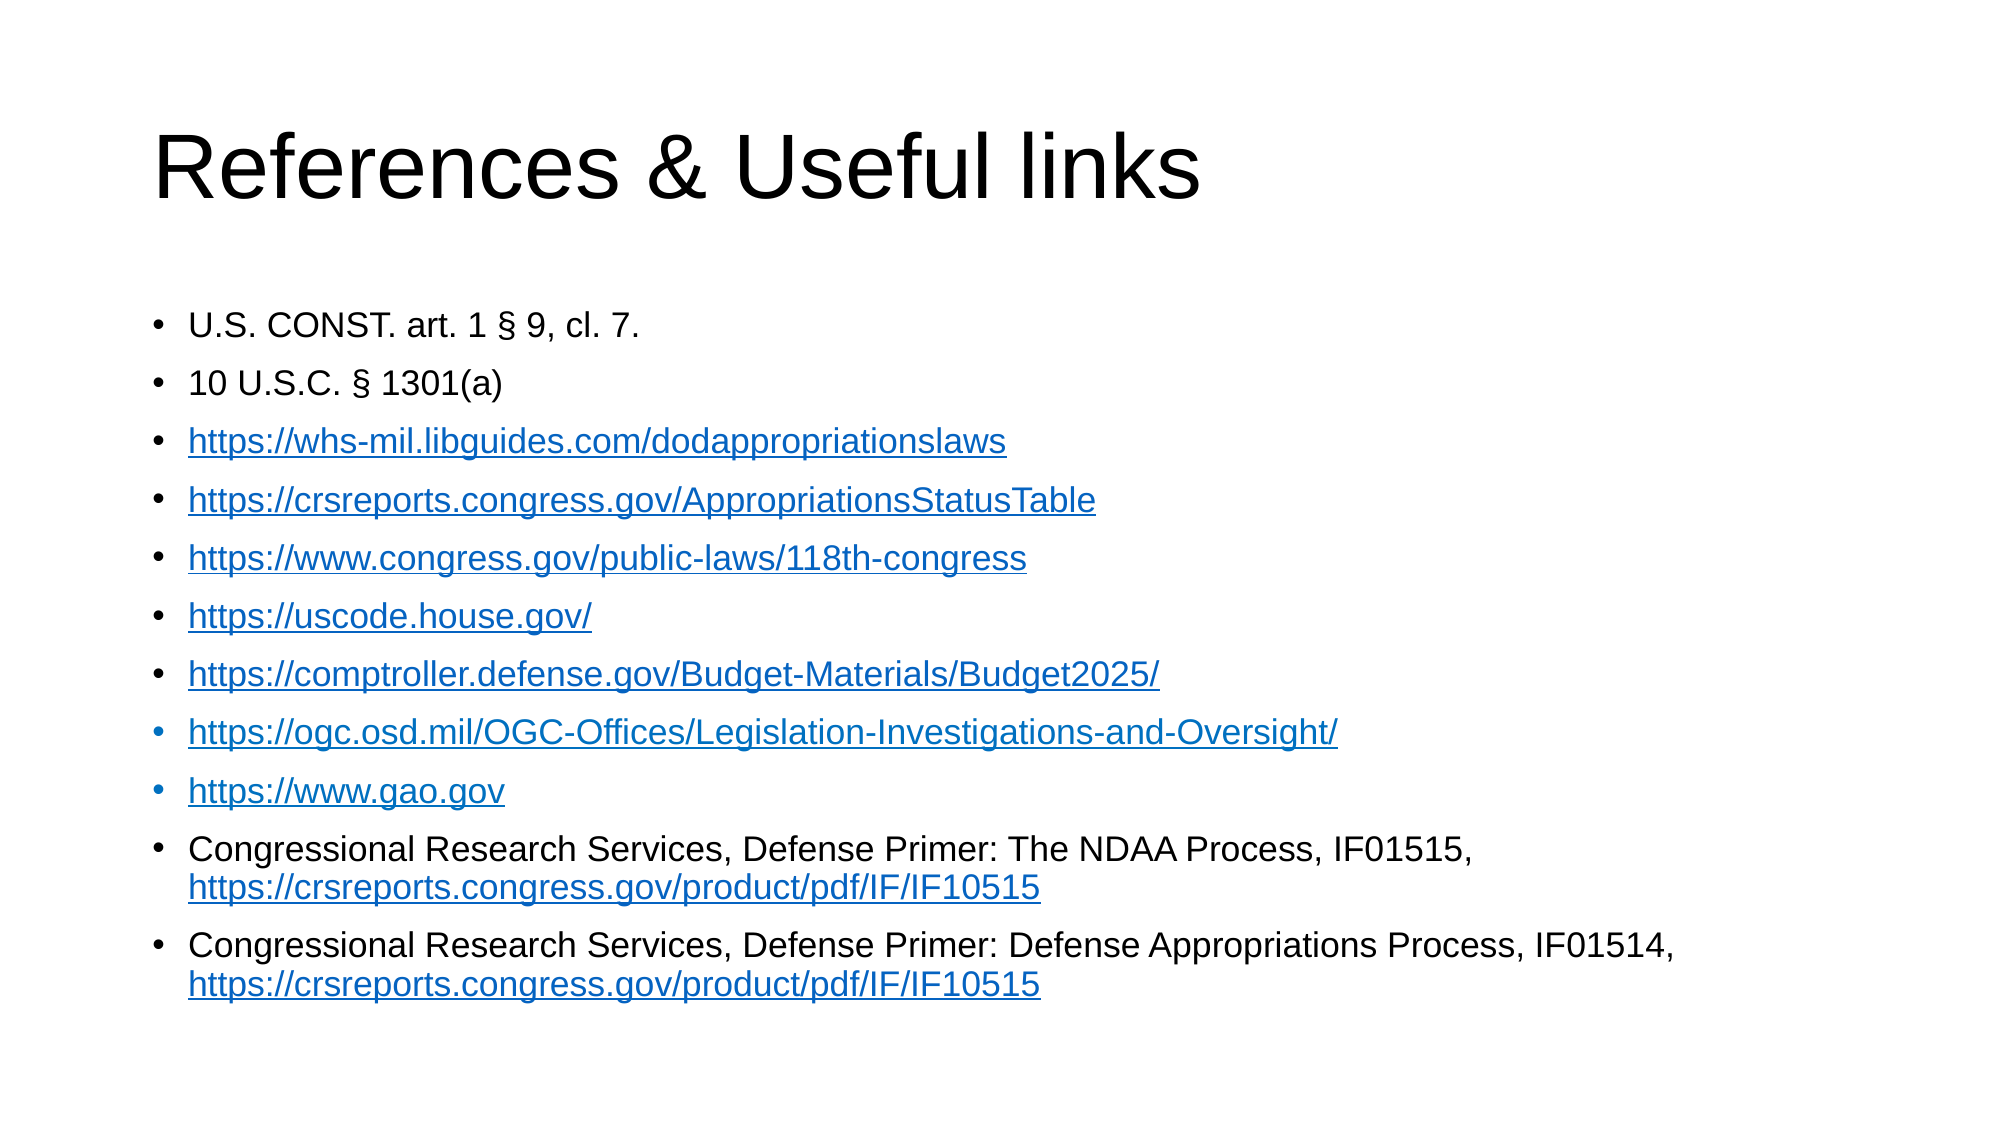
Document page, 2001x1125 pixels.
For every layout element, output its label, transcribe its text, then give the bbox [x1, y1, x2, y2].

title References & Useful links [137, 59, 1863, 278]
list U.S. CONST. art. 1 § 9, cl. 7. 10 U.S.C. § 1301(a) https://whs-mil.libguides.com/dodappropriationslaws https://crsreports.congress.gov/AppropriationsStatusTable https://www.congress.gov/public-laws/118th-congress https://uscode.house.gov/ https://comptroller.defense.gov/Budget-Materials/Budget2025/ https://ogc.osd.mil/OGC-Offices/Legislation-Investigations-and-Oversight/ https://www.gao.gov Congressional Research Services, Defense Primer: The NDAA Process, IF01515, https://crsreports.congress.gov/product/pdf/IF/IF10515 Congressional Research Services, Defense Primer: Defense Appropriations Process, IF01514, https://crsreports.congress.gov/product/pdf/IF/IF10515 [137, 299, 1863, 1014]
